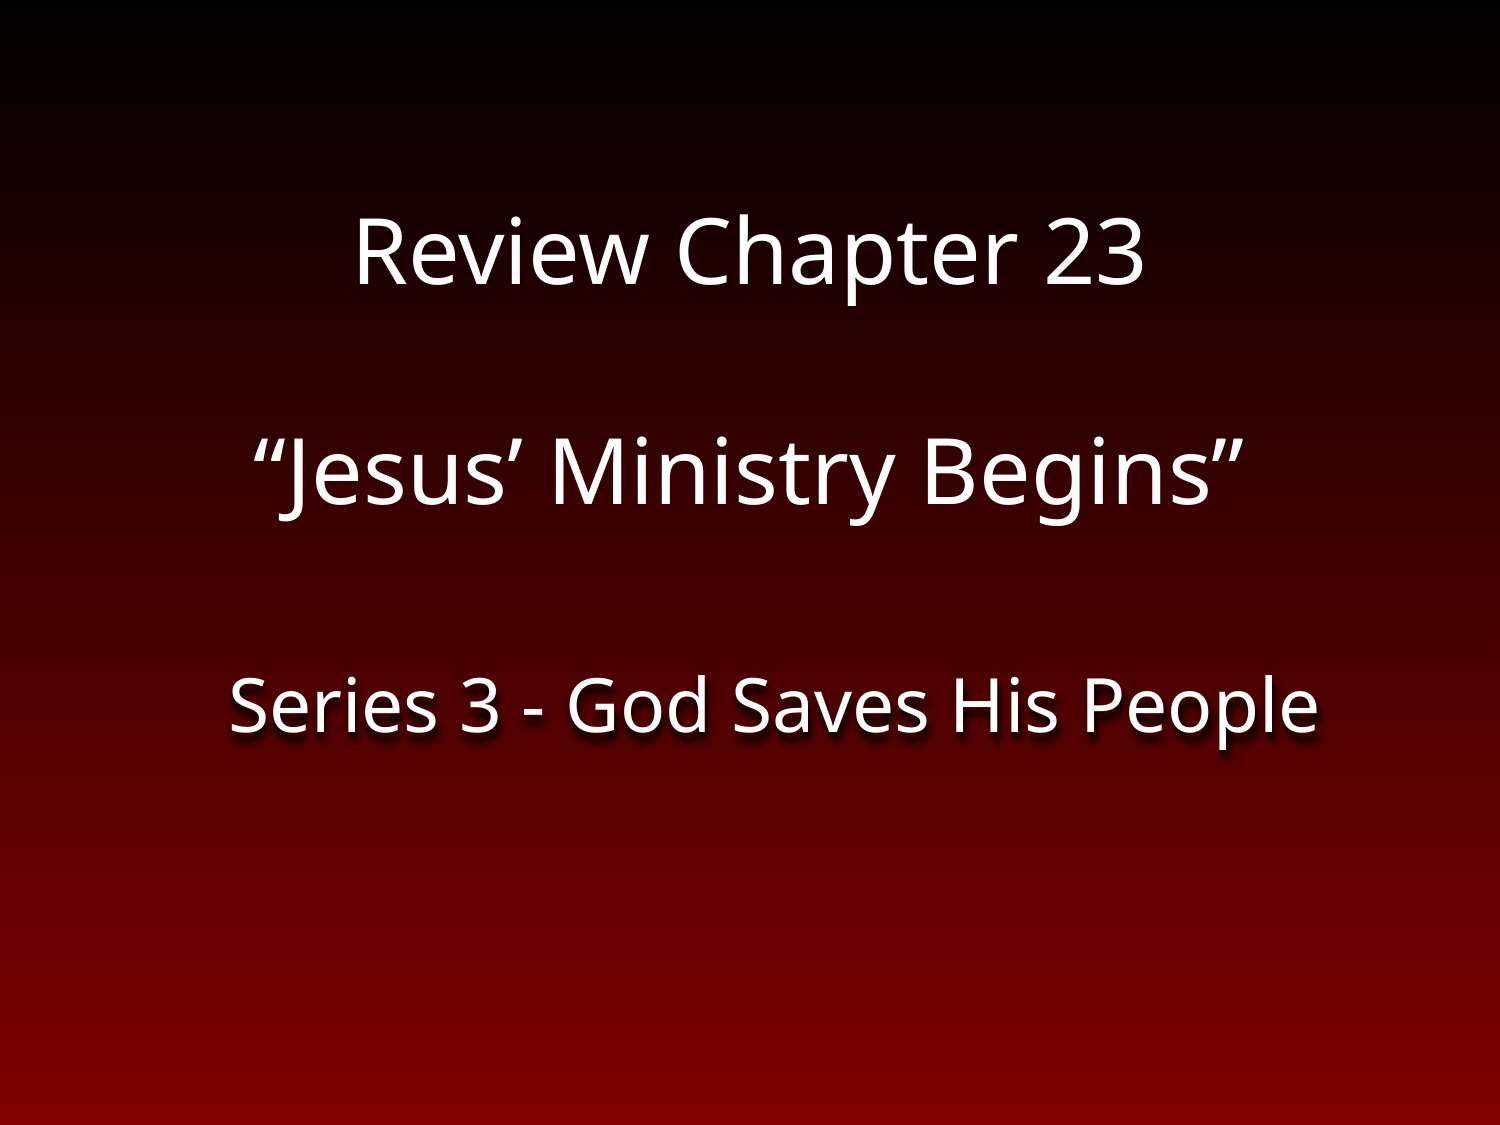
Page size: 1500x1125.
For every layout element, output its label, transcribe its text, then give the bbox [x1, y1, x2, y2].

text_box Series 3 - God Saves His People [125, 649, 1425, 938]
title Review Chapter 23 “Jesus’ Ministry Begins” [112, 149, 1388, 675]
